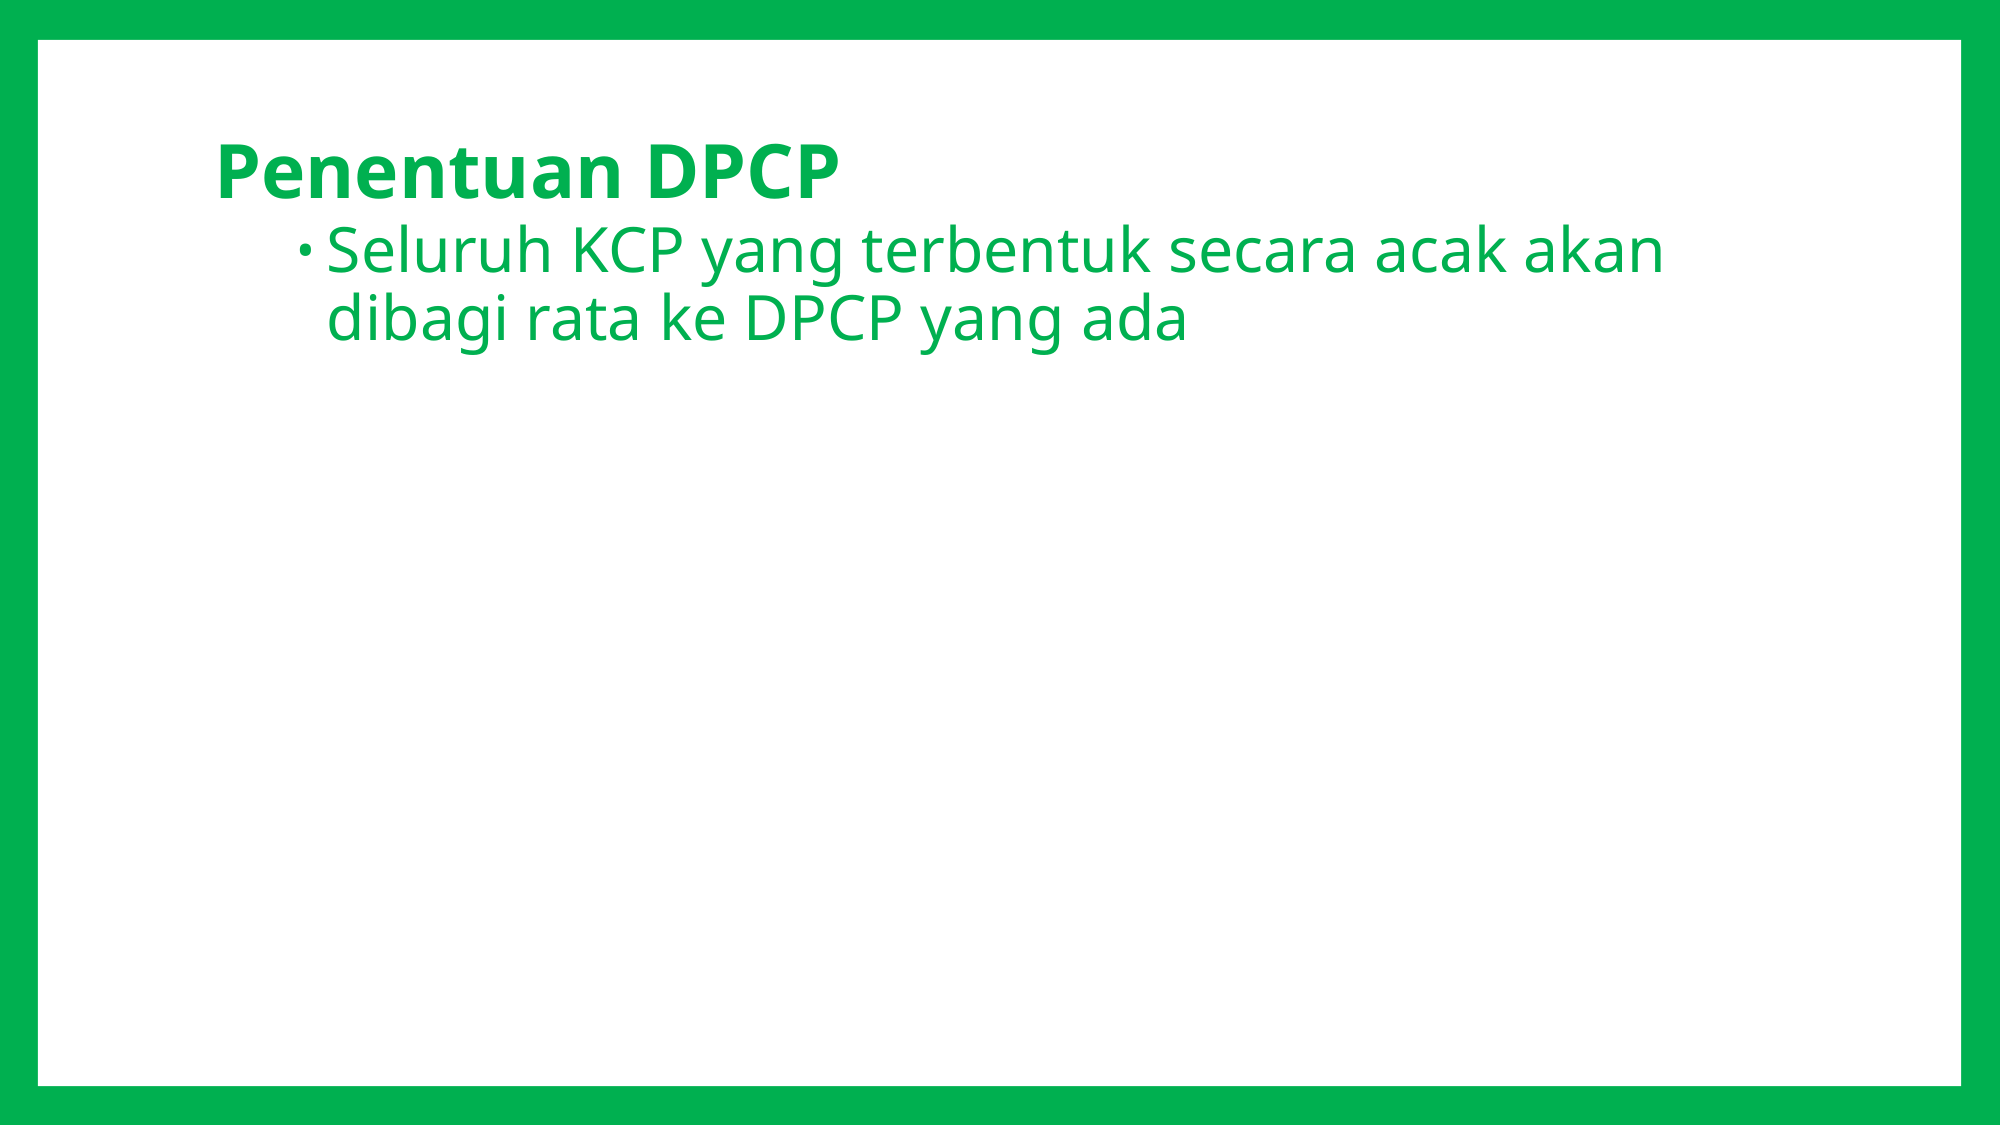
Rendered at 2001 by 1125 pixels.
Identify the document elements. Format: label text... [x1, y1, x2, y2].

list Penentuan DPCP Seluruh KCP yang terbentuk secara acak akan dibagi rata ke DPCP yang ada [191, 126, 1812, 1000]
